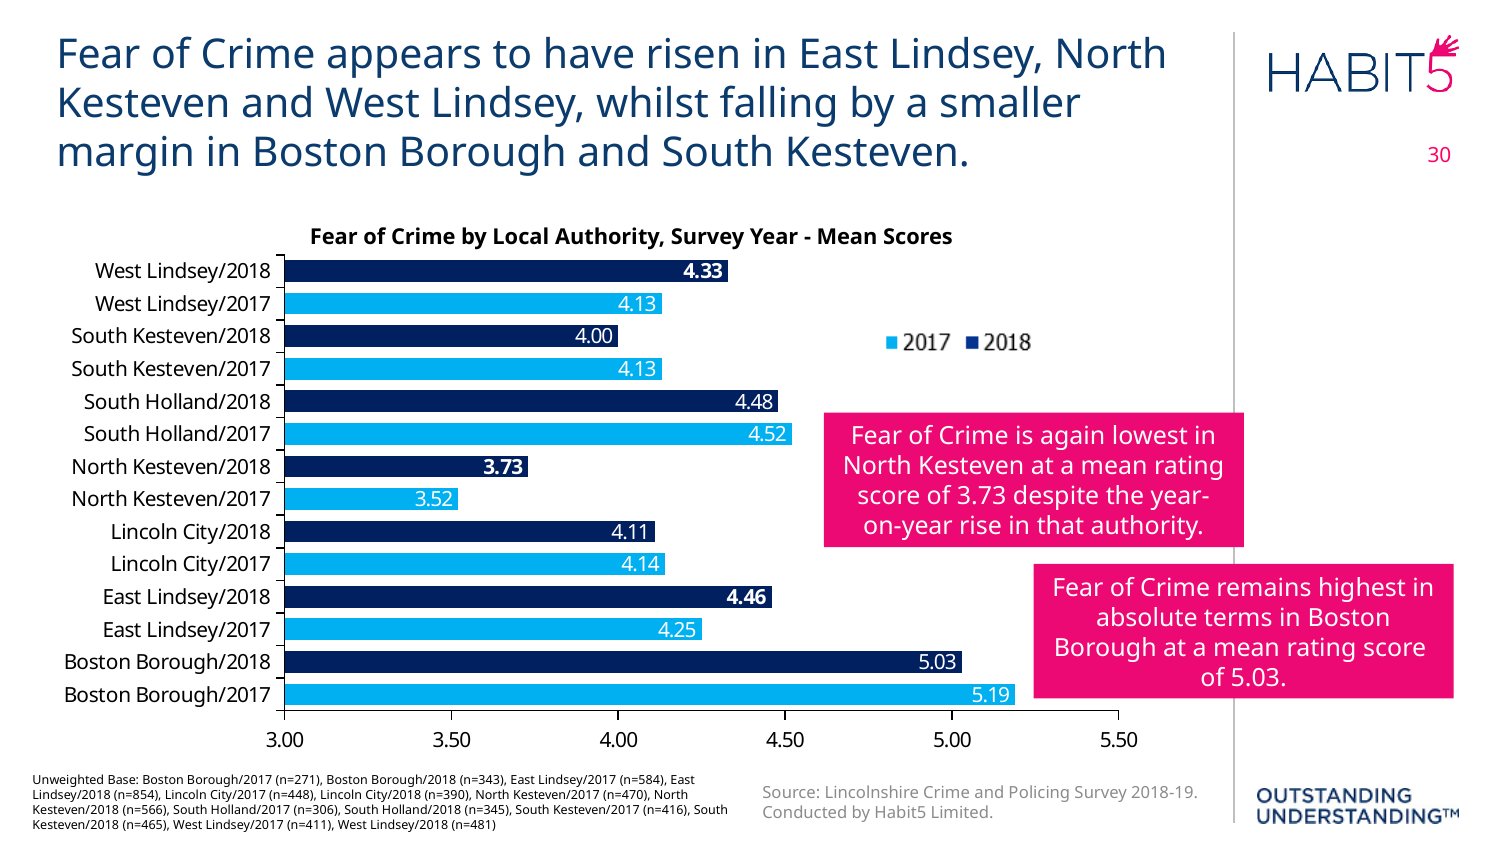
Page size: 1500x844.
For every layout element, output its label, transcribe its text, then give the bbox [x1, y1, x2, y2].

text_box Source: Lincolnshire Crime and Policing Survey 2018-19. Conducted by Habit5 Limited. [747, 772, 1223, 832]
text_box Unweighted Base: Boston Borough/2017 (n=271), Boston Borough/2018 (n=343), East Lindsey/2017 (n=584), East Lindsey/2018 (n=854), Lincoln City/2017 (n=448), Lincoln City/2018 (n=390), North Kesteven/2017 (n=470), North Kesteven/2018 (n=566), South Holland/2017 (n=306), South Holland/2018 (n=345), South Kesteven/2017 (n=416), South Kesteven/2018 (n=465), West Lindsey/2017 (n=411), West Lindsey/2018 (n=481) [17, 764, 750, 840]
chart [40, 244, 1160, 765]
text_box Fear of Crime is again lowest in North Kesteven at a mean rating score of 3.73 despite the year-on-year rise in that authority. [1165, 412, 1244, 548]
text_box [0, 0, 209, 209]
text_box Fear of Crime appears to have risen in East Lindsey, North Kesteven and West Lindsey, whilst falling by a smaller margin in Boston Borough and South Kesteven. [213, 20, 1223, 186]
picture [874, 324, 1046, 364]
picture [1269, 35, 1459, 92]
text_box Fear of Crime remains highest in absolute terms in Boston Borough at a mean rating score of 5.03. [1165, 563, 1454, 699]
text_box Fear of Crime by Local Authority, Survey Year - Mean Scores [182, 214, 1082, 242]
picture [1257, 788, 1459, 824]
slide_number 30 [1223, 126, 1467, 186]
